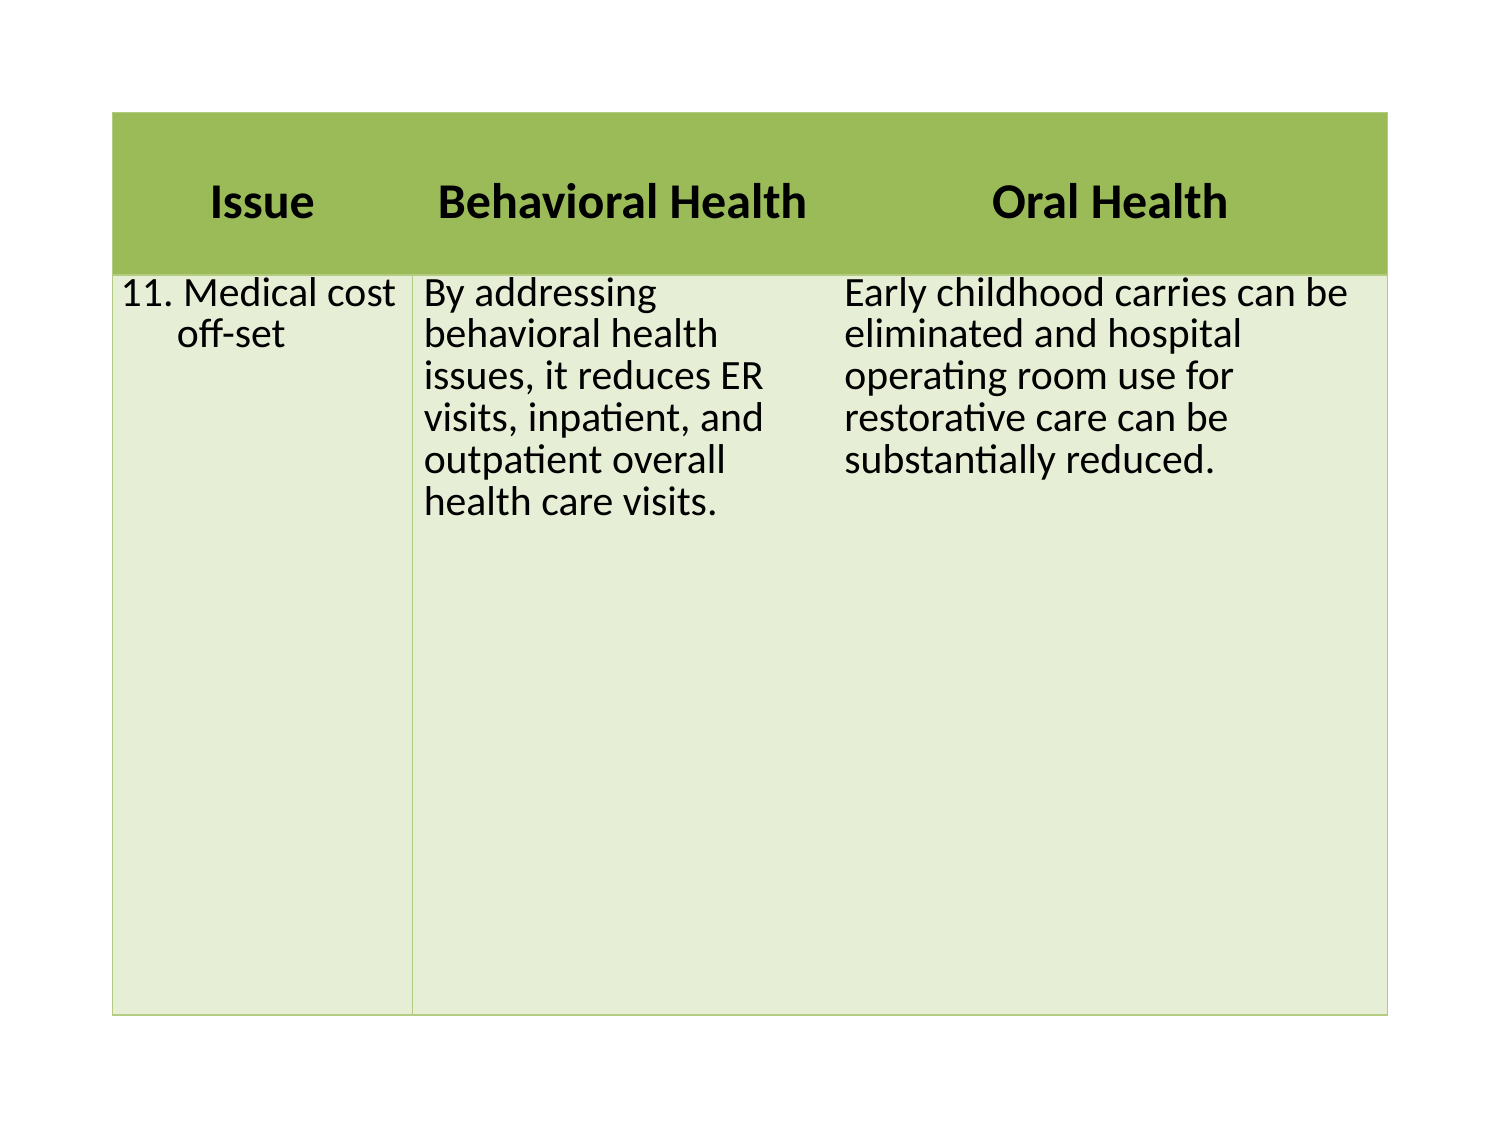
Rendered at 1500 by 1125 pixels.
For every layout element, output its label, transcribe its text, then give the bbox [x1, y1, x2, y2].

table_cell 11. Medical cost off-set [113, 276, 412, 1014]
table_header Behavioral Health [413, 113, 833, 274]
table_cell By addressing behavioral health issues, it reduces ER visits, inpatient, and outpatient overall health care visits. [413, 276, 833, 1014]
table_cell Early childhood carries can be eliminated and hospital operating room use for restorative care can be substantially reduced. [833, 276, 1387, 1014]
table_header Oral Health [833, 113, 1387, 274]
table_header Issue [113, 113, 413, 274]
